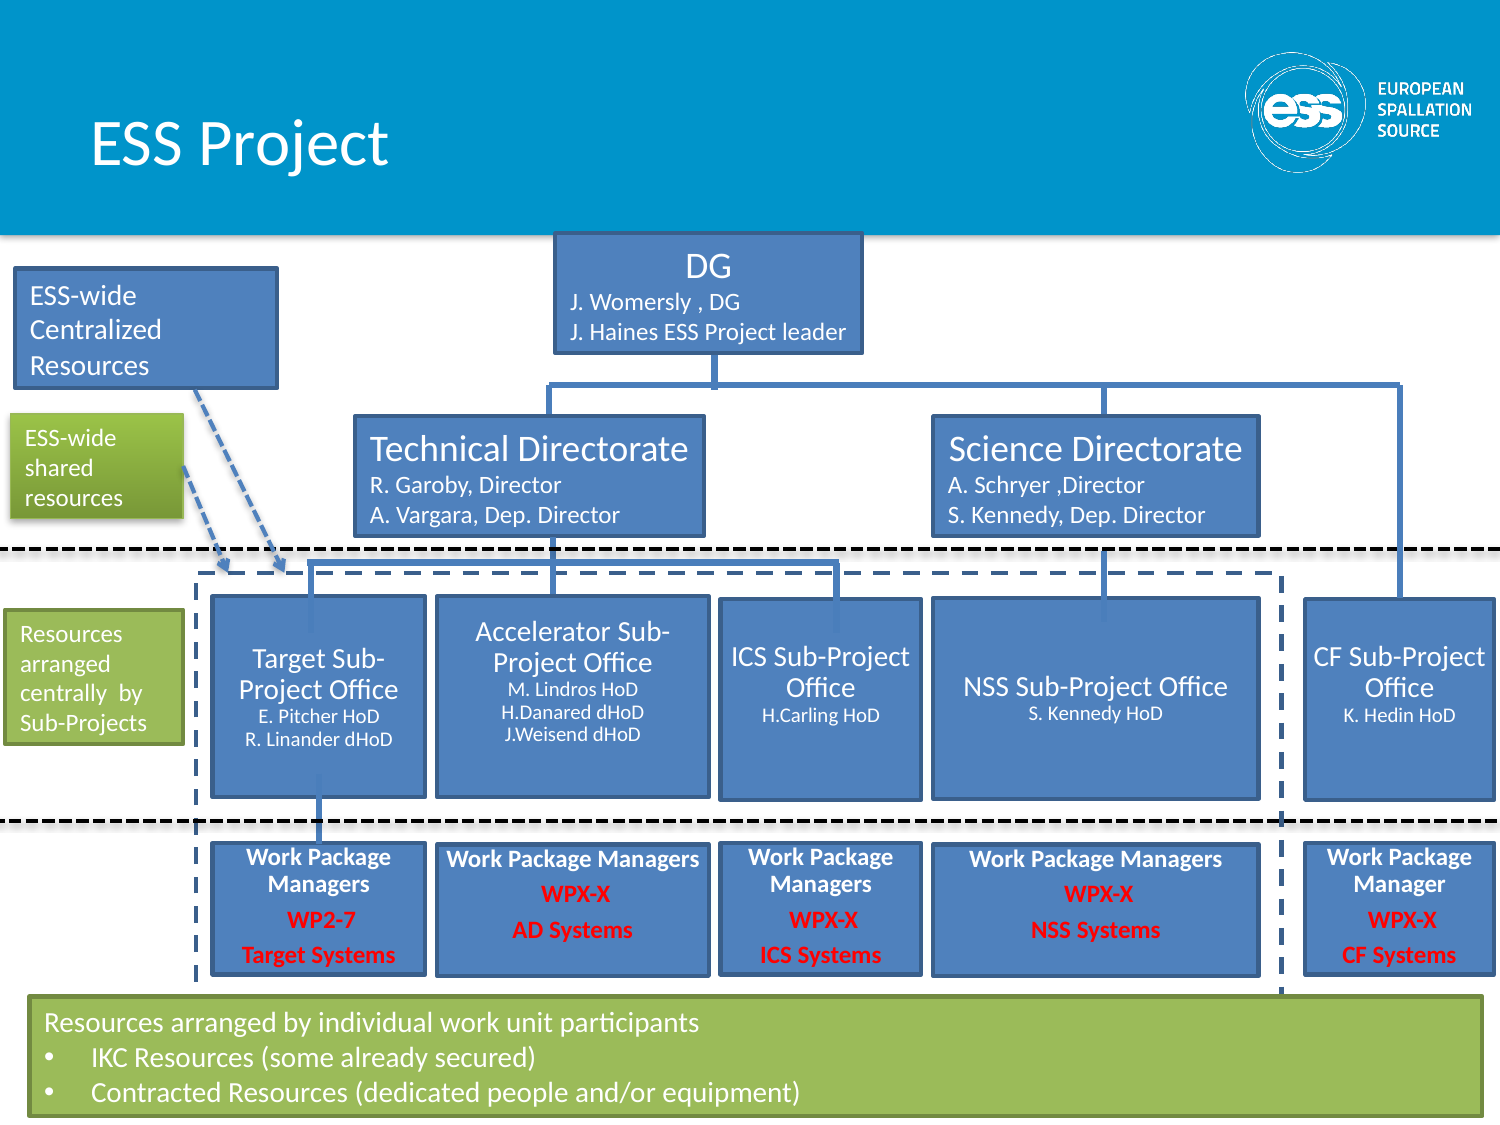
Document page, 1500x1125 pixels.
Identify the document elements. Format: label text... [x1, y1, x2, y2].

text_box Accelerator Sub-Project Office M. Lindros HoD H.Danared dHoD J.Weisend dHoD [435, 594, 711, 799]
text_box Work Package Managers WP2-7 Target Systems [210, 841, 427, 977]
text_box Work Package Managers WPX-X NSS Systems [931, 842, 1261, 978]
text_box Target Sub-Project Office E. Pitcher HoD R. Linander dHoD [210, 594, 427, 799]
picture [1264, 94, 1342, 127]
picture [1418, 104, 1423, 115]
picture [1389, 104, 1393, 115]
text_box CF Sub-Project Office K. Hedin HoD [1303, 597, 1496, 802]
picture [1443, 86, 1450, 93]
text_box [194, 832, 1284, 994]
picture [1379, 83, 1385, 94]
text_box ICS Sub-Project Office H.Carling HoD [718, 597, 923, 802]
picture [1454, 83, 1458, 94]
picture [1400, 83, 1407, 94]
text_box NSS Sub-Project Office S. Kennedy HoD [931, 596, 1261, 801]
text_box [315, 571, 1284, 818]
text_box Science Directorate A. Schryer ,Director S. Kennedy, Dep. Director [931, 414, 1261, 538]
picture [1436, 104, 1444, 115]
picture [1422, 125, 1428, 134]
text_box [182, 466, 229, 573]
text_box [194, 389, 285, 574]
title ESS Project [75, 45, 1247, 233]
text_box Work Package Managers WPX-X AD Systems [435, 842, 711, 978]
text_box Technical Directorate R. Garoby, Director A. Vargara, Dep. Director [353, 414, 706, 538]
picture [1398, 109, 1406, 115]
text_box Work Package Manager WPX-X CF Systems [1303, 841, 1496, 977]
picture [1432, 125, 1438, 136]
picture [1423, 83, 1430, 94]
text_box [194, 571, 314, 818]
text_box Resources arranged centrally by Sub-Projects [3, 608, 185, 746]
text_box Resources arranged by individual work unit participants IKC Resources (some already secured) Contracted Resources (dedicated people and/or equipment) [27, 994, 1484, 1118]
text_box ESS-wide Centralized Resources [13, 266, 279, 390]
text_box ESS-wide shared resources [10, 413, 184, 519]
text_box Work Package Managers WPX-X ICS Systems [718, 841, 923, 977]
text_box DG J. Womersly , DG J. Haines ESS Project leader [553, 231, 864, 355]
picture [1409, 104, 1415, 115]
